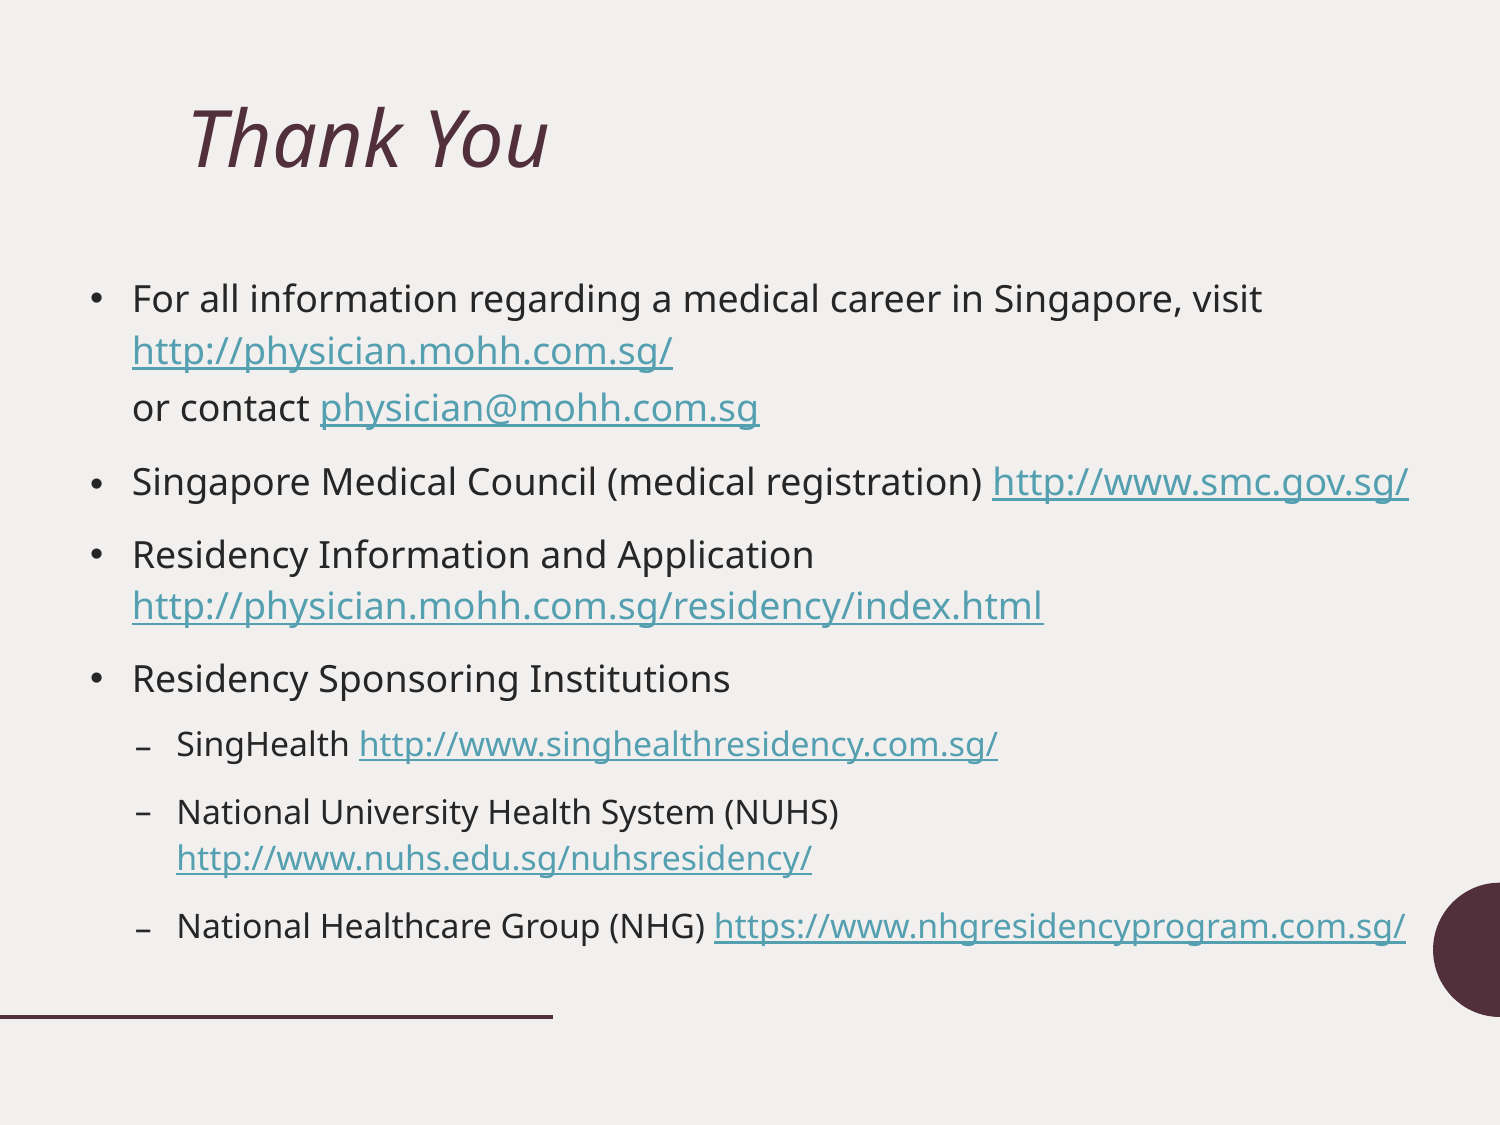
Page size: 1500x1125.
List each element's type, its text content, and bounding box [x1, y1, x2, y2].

list For all information regarding a medical career in Singapore, visit http://physician.mohh.com.sg/ or contact physician@mohh.com.sg Singapore Medical Council (medical registration) http://www.smc.gov.sg/ Residency Information and Application http://physician.mohh.com.sg/residency/index.html Residency Sponsoring Institutions SingHealth http://www.singhealthresidency.com.sg/ National University Health System (NUHS) http://www.nuhs.edu.sg/nuhsresidency/ National Healthcare Group (NHG) https://www.nhgresidencyprogram.com.sg/ [75, 262, 1425, 1059]
title Thank You [93, 91, 566, 262]
